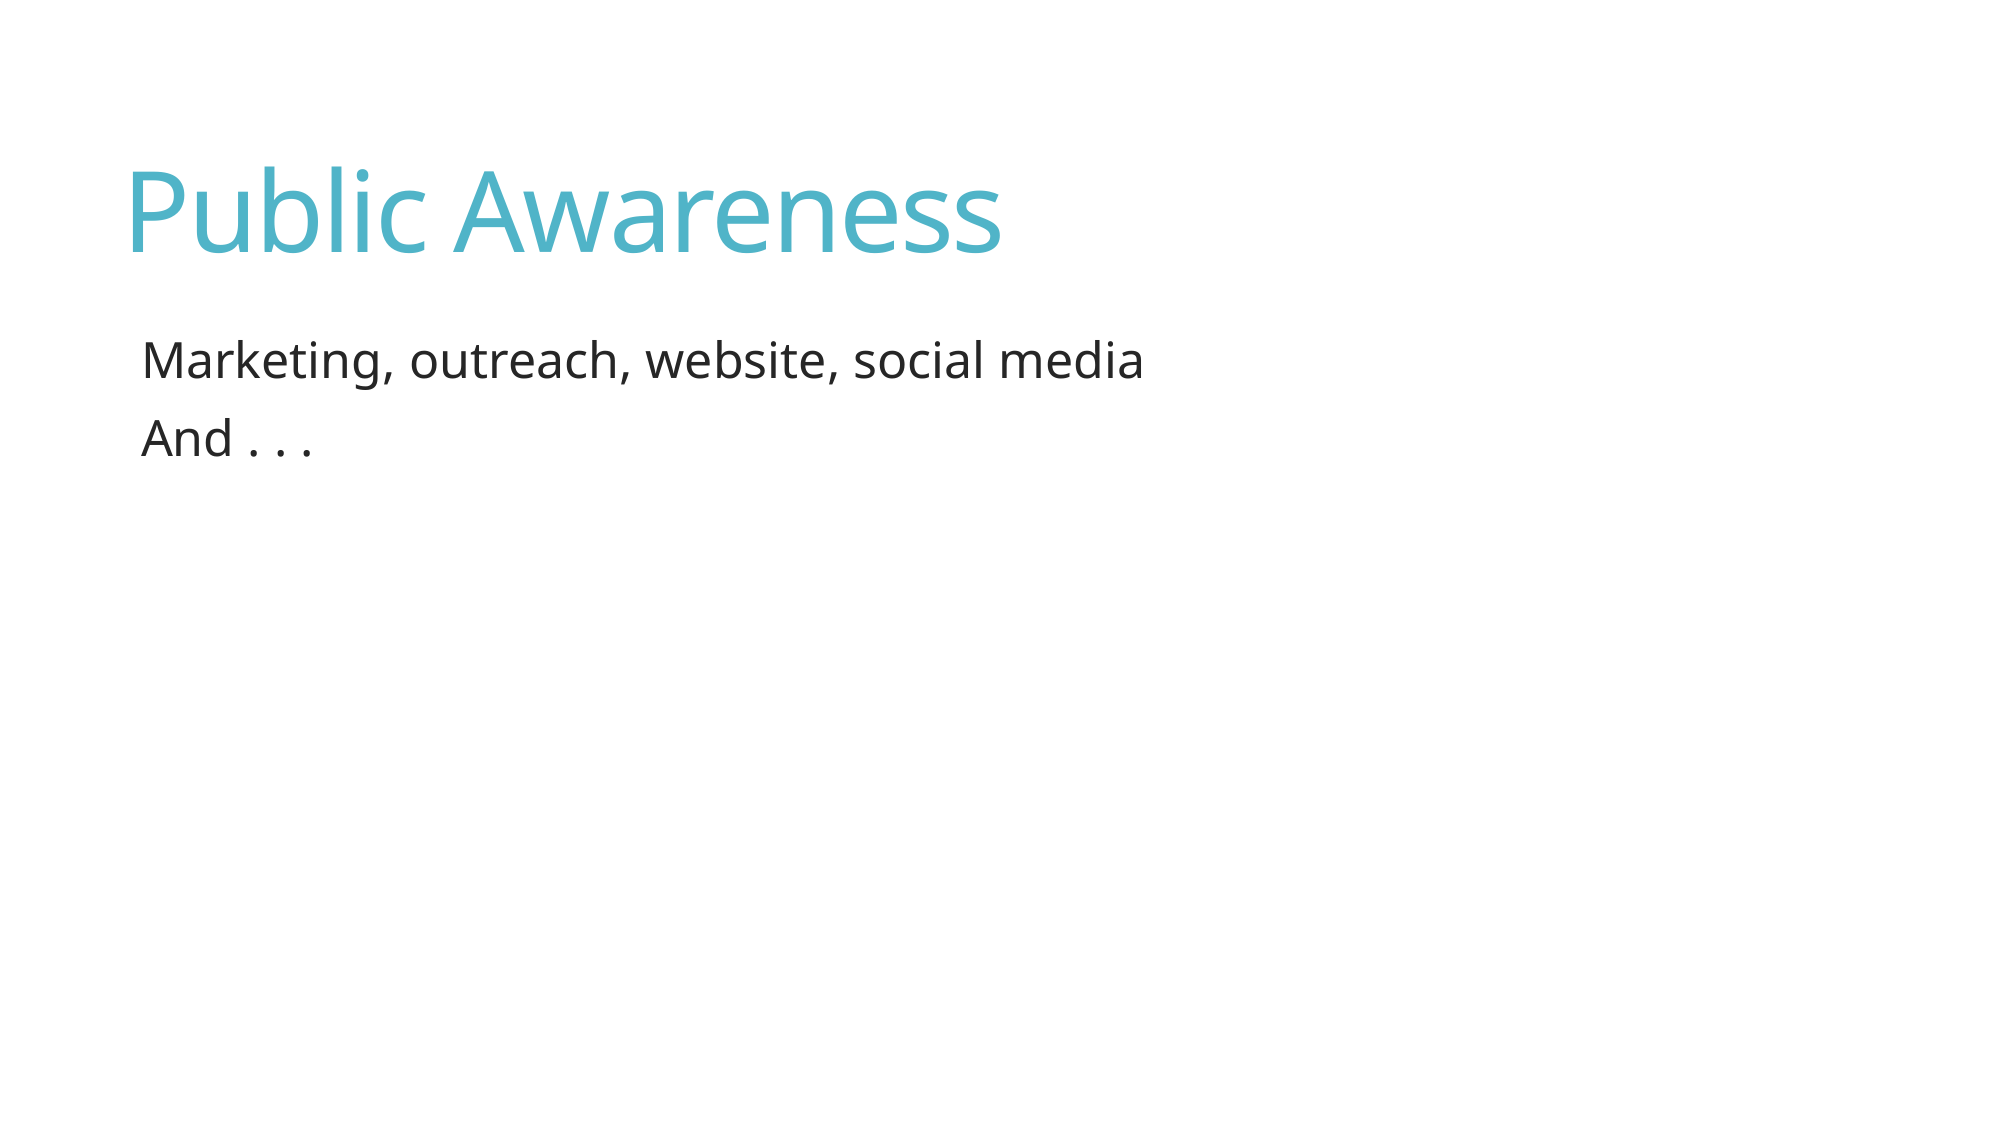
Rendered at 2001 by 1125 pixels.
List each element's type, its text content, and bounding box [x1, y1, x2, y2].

list Marketing, outreach, website, social media And . . . [111, 329, 1876, 948]
title Public Awareness [107, 81, 1875, 354]
